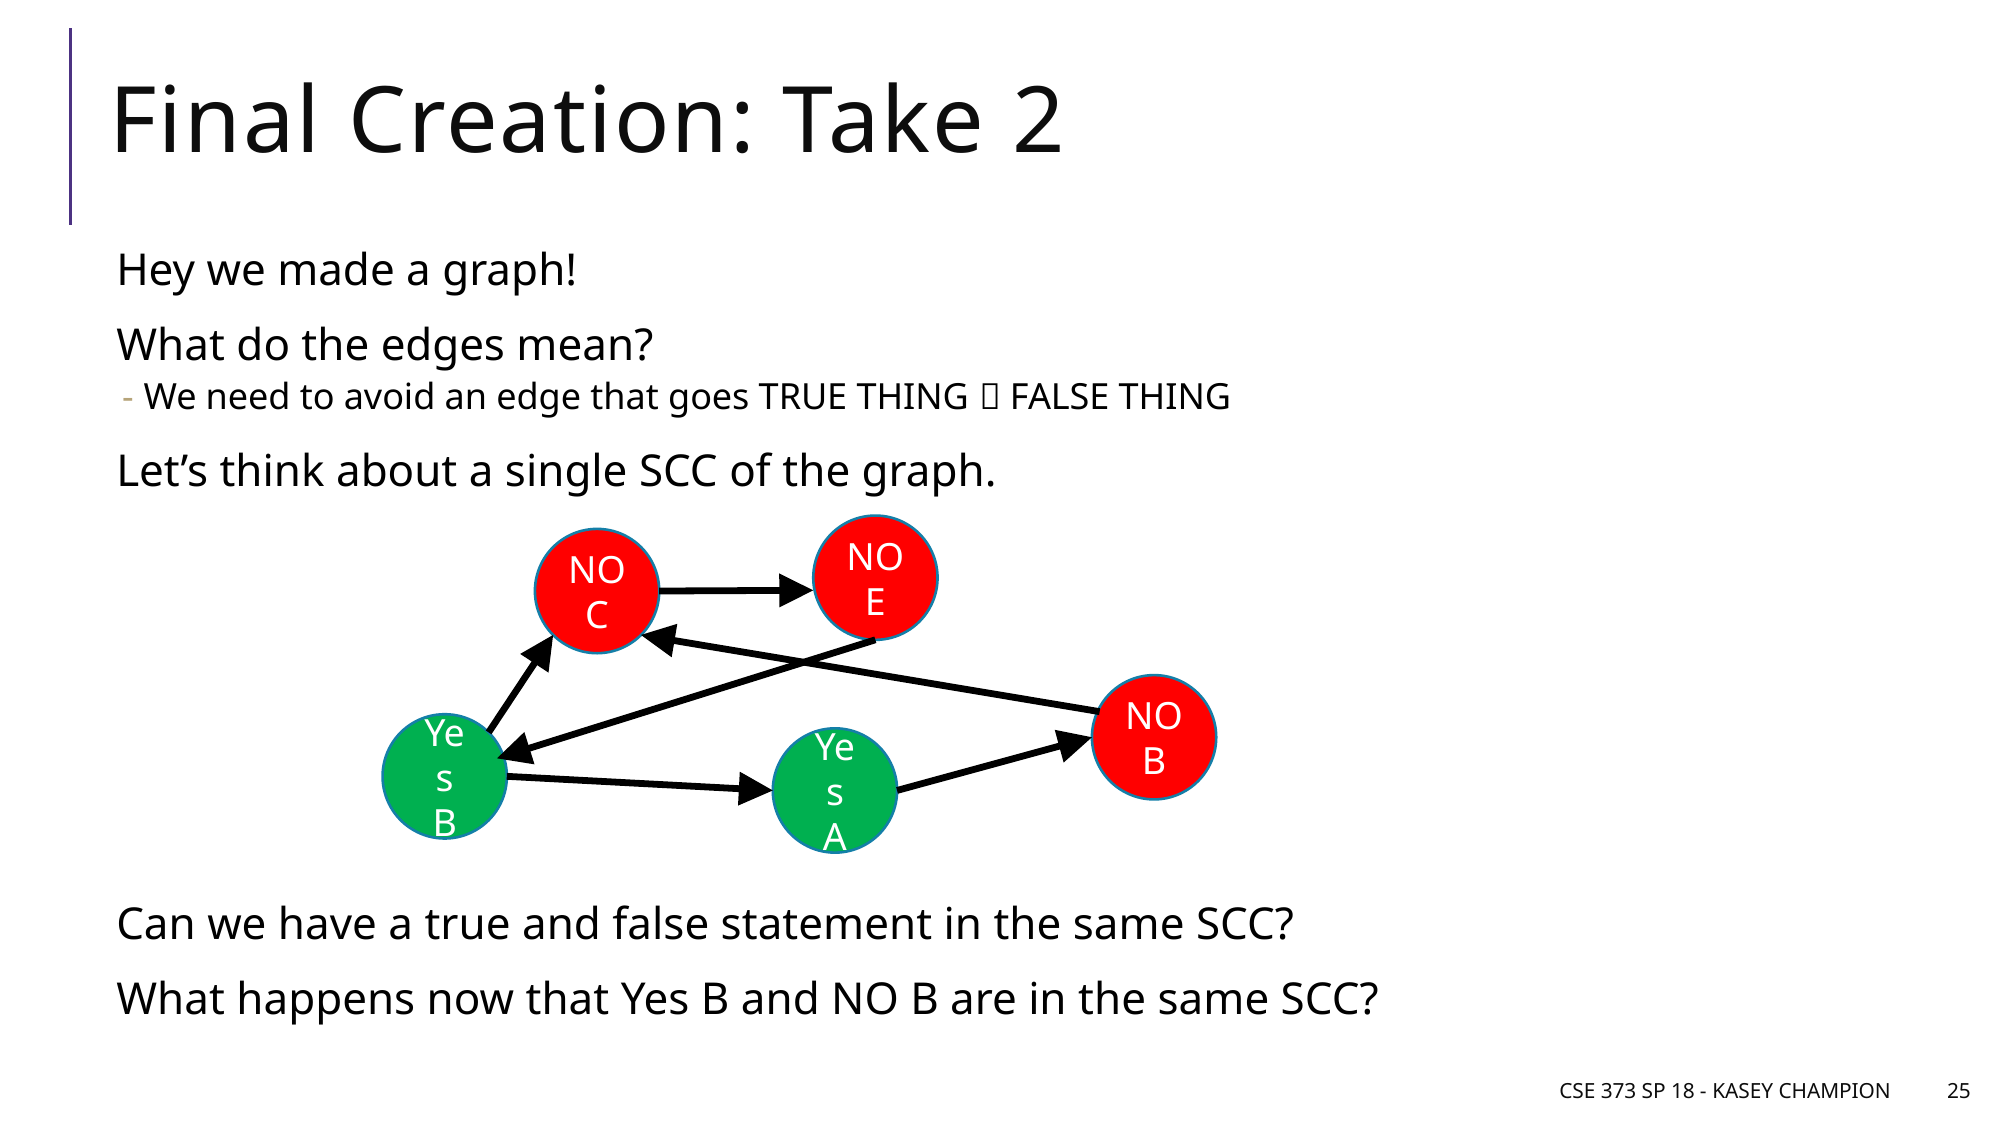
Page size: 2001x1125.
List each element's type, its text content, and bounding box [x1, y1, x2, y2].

list Hey we made a graph! What do the edges mean? We need to avoid an edge that goes TRUE THING  FALSE THING Let’s think about a single SCC of the graph. Can we have a true and false statement in the same SCC? What happens now that Yes B and NO B are in the same SCC? [94, 240, 1930, 1035]
title Final Creation: Take 2 [94, 43, 1930, 210]
footer CSE 373 SP 18 - Kasey Champion [937, 1069, 1906, 1115]
slide_number 25 [1916, 1069, 1986, 1115]
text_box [382, 515, 1217, 853]
